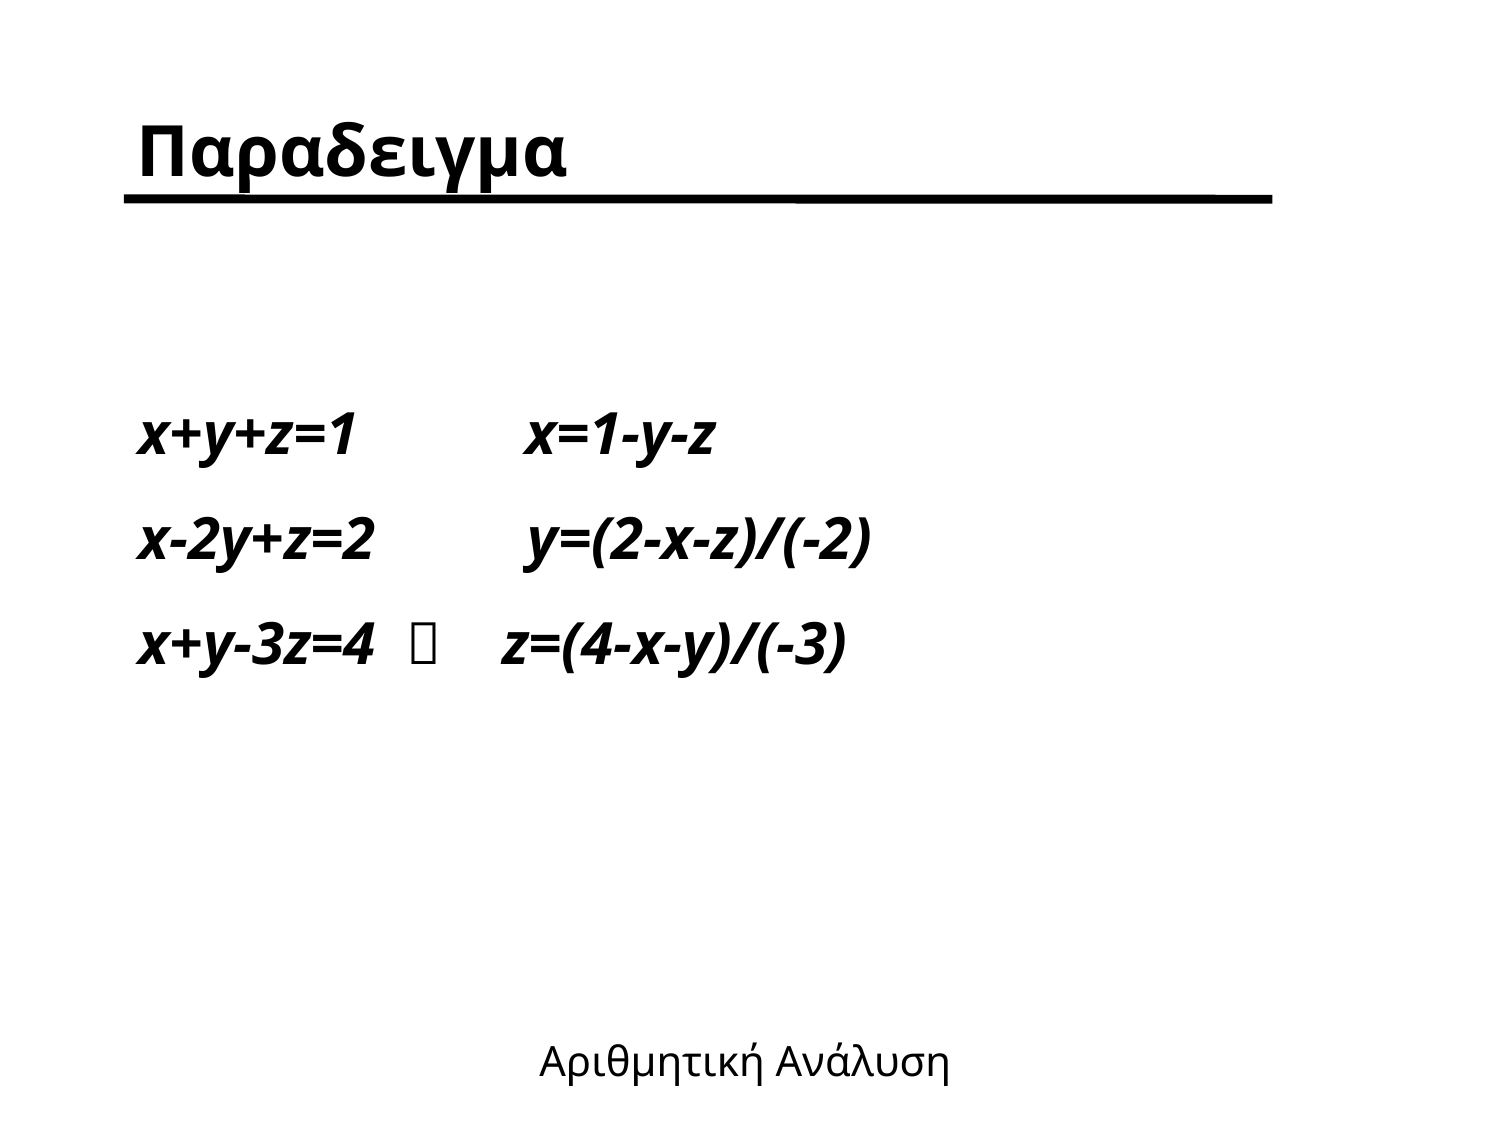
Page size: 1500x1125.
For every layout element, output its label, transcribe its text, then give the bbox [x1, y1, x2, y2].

text_box x+y+z=1 x=1-y-z x-2y+z=2 y=(2-x-z)/(-2) x+y-3z=4  z=(4-x-y)/(-3) [123, 353, 1460, 789]
footer Αριθμητική Ανάλυση [484, 1022, 1006, 1098]
text_box Παραδειγμα [122, 42, 1376, 253]
